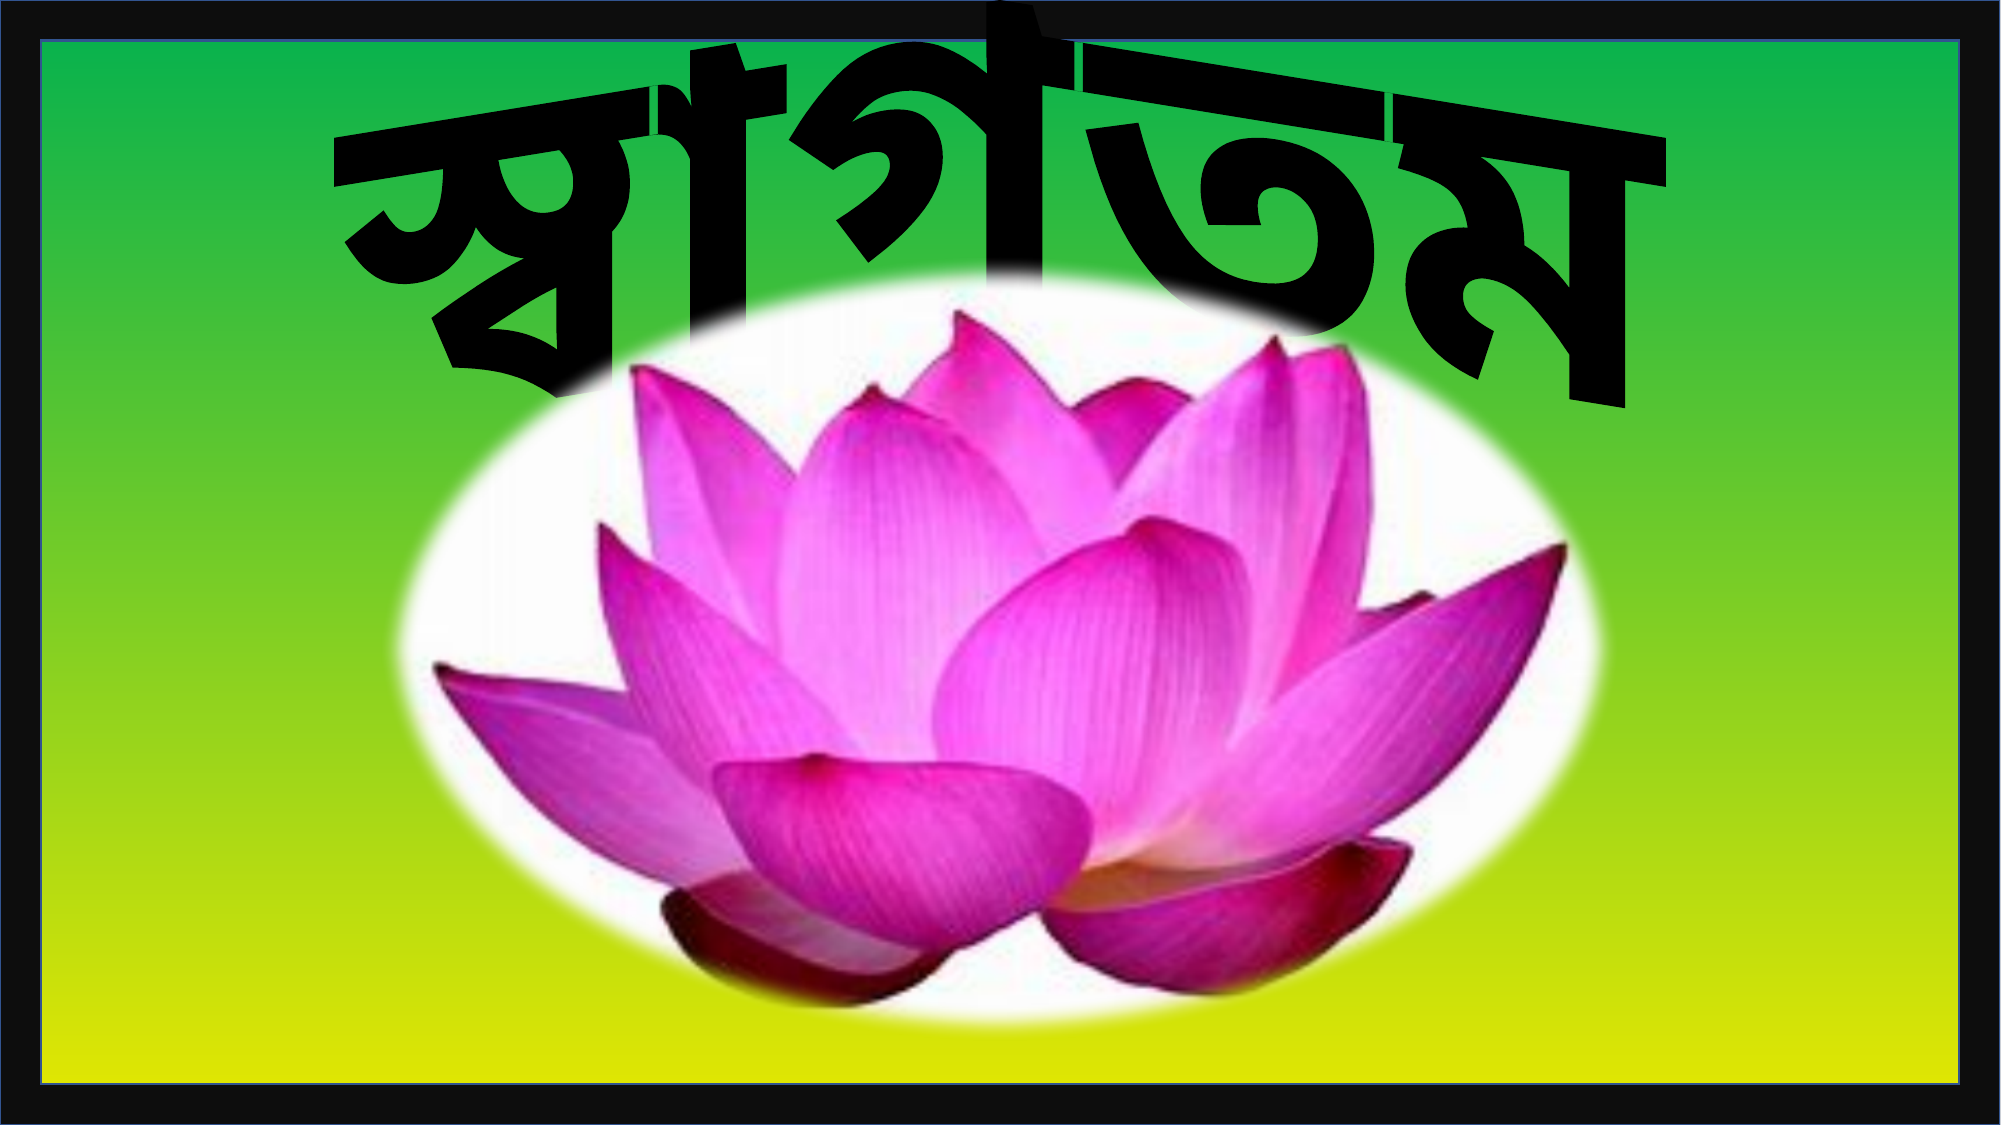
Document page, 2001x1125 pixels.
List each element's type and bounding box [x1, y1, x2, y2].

text_box [334, 0, 1666, 1042]
